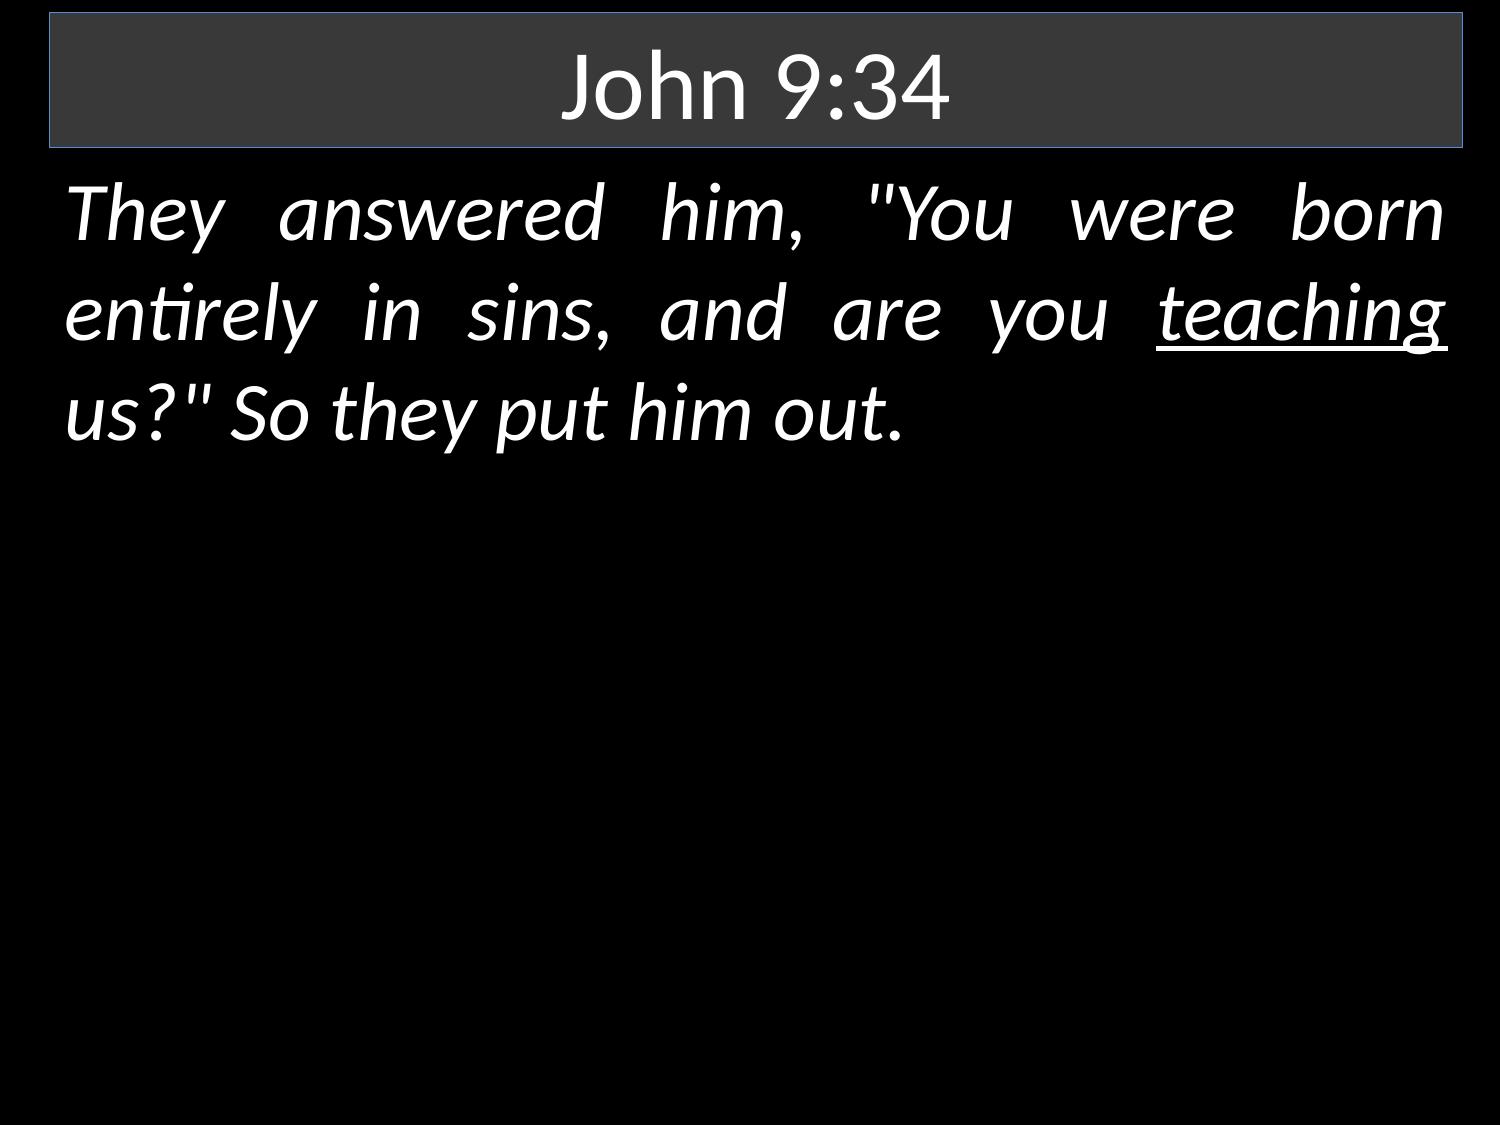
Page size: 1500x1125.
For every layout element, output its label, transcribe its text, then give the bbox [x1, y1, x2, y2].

text_box They answered him, "You were born entirely in sins, and are you teaching us?" So they put him out. [49, 149, 1463, 465]
text_box John 9:34 [49, 12, 1463, 148]
